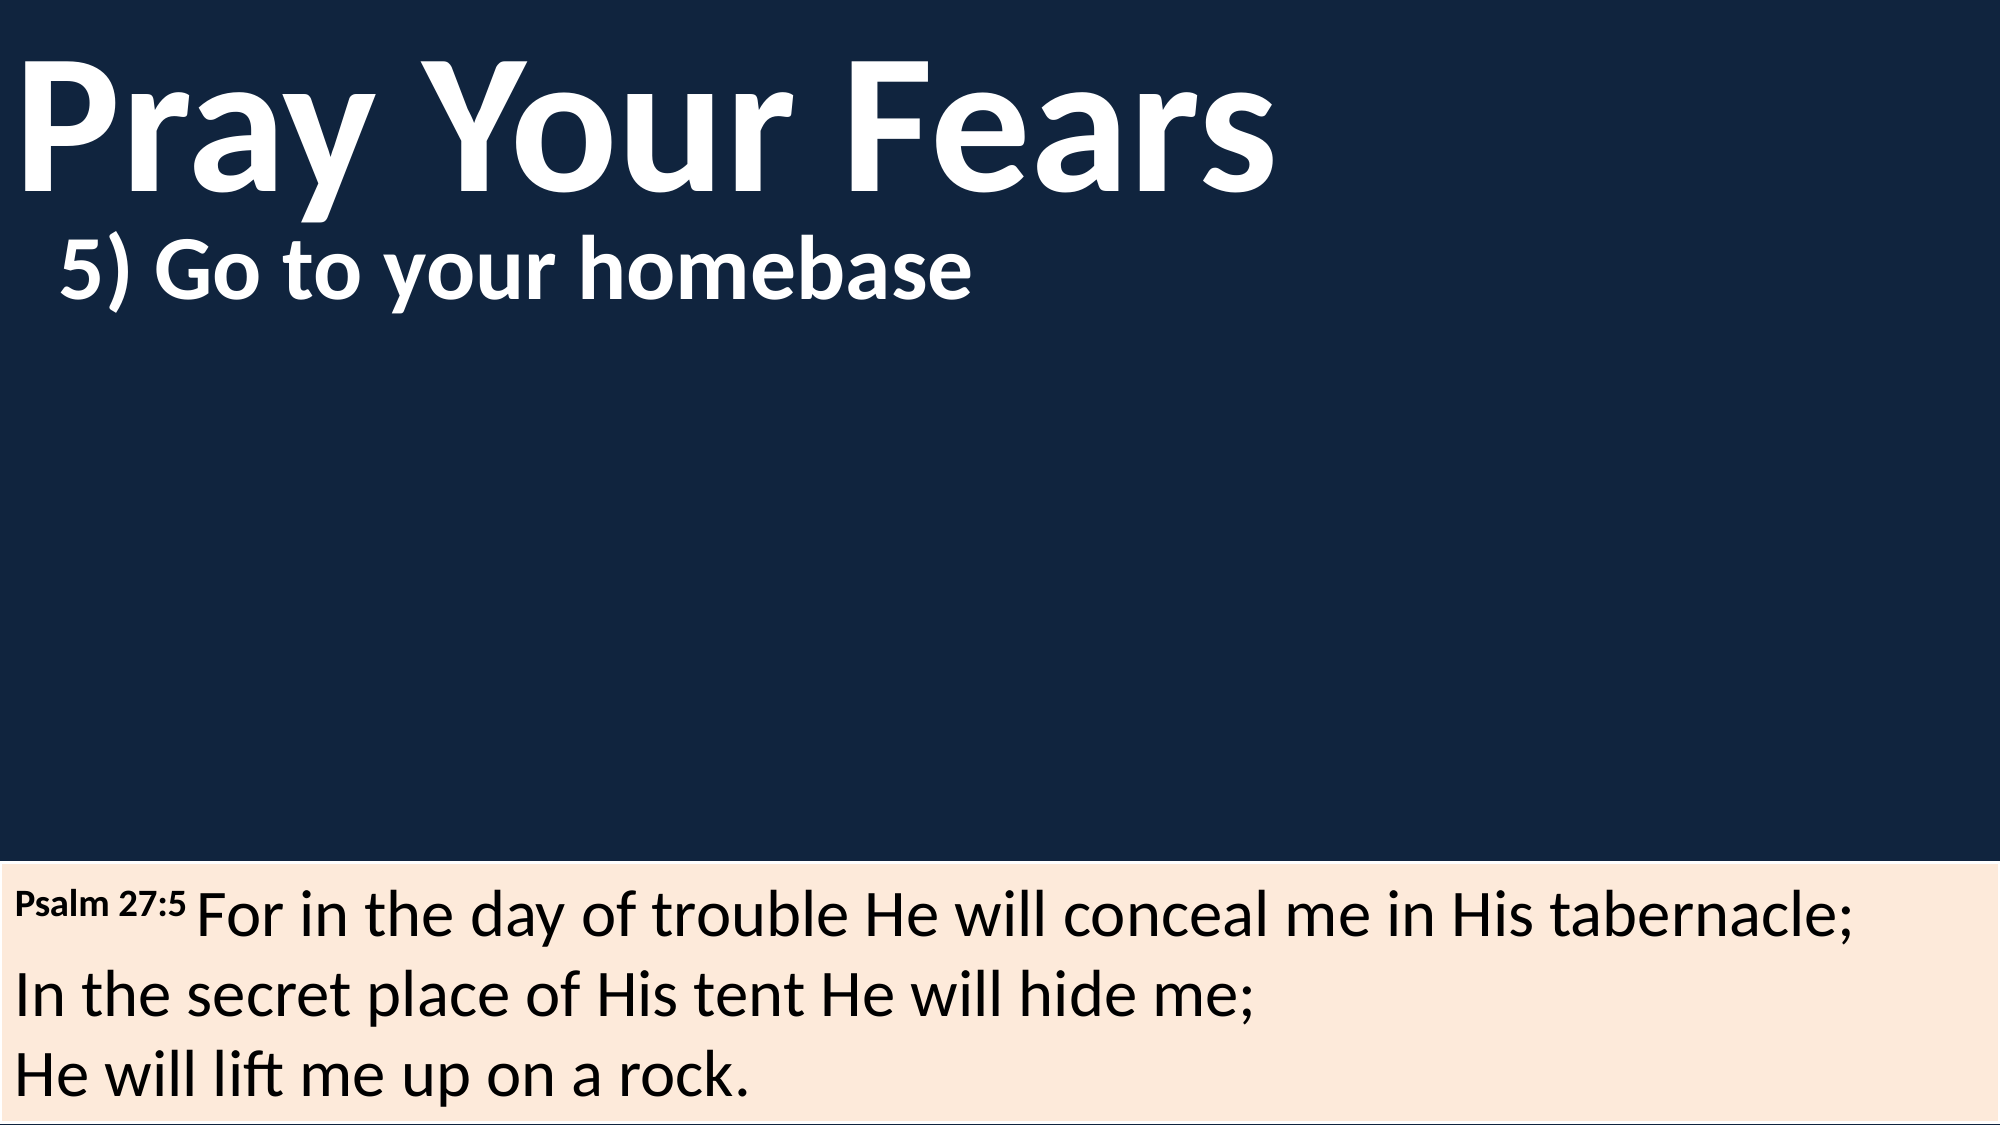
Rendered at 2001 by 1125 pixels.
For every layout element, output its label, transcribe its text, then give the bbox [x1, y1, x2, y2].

text_box 5) Go to your homebase [43, 199, 1100, 325]
text_box Pray Your Fears [0, 0, 2000, 227]
text_box Psalm 27:5 For in the day of trouble He will conceal me in His tabernacle; In the secret place of His tent He will hide me; He will lift me up on a rock. [0, 860, 2000, 1125]
